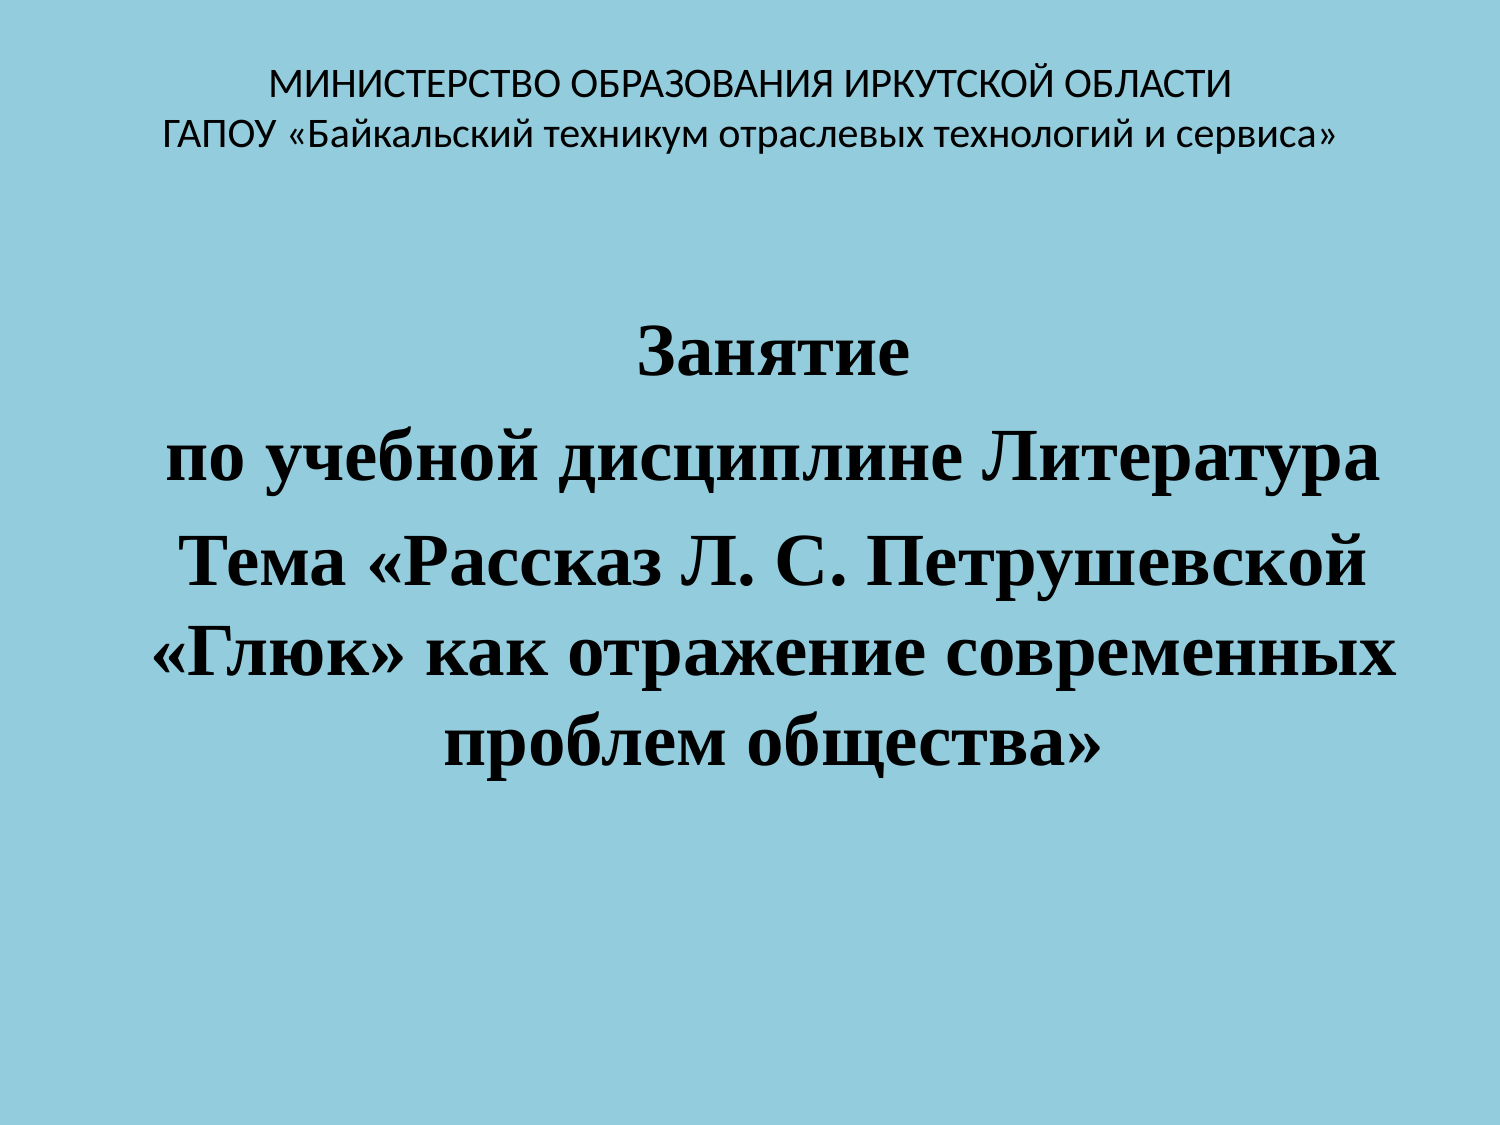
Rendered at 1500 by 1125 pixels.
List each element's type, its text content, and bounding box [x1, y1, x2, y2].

title МИНИСТЕРСТВО ОБРАЗОВАНИЯ ИРКУТСКОЙ ОБЛАСТИ ГАПОУ «Байкальский техникум отраслевых технологий и сервиса» [112, 46, 1388, 164]
subtitle Занятие по учебной дисциплине Литература Тема «Рассказ Л. С. Петрушевской «Глюк» как отражение современных проблем общества» [112, 292, 1436, 622]
